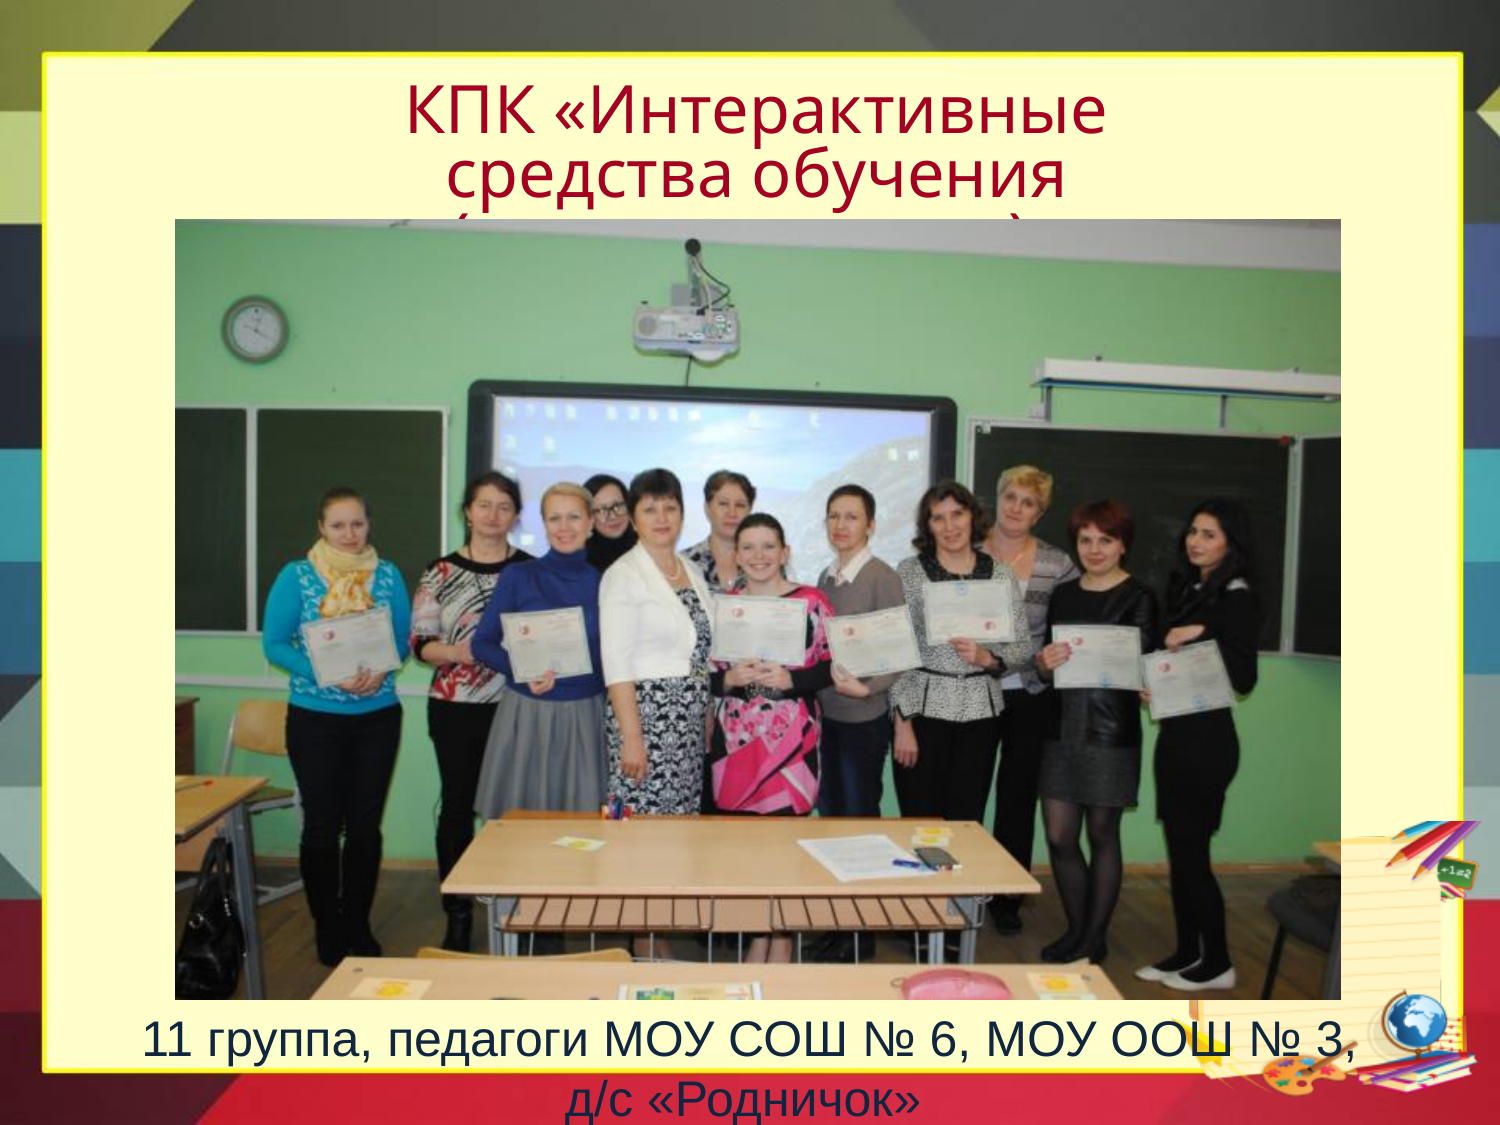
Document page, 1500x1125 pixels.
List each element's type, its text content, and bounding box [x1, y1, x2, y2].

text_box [1171, 820, 1482, 1098]
picture [0, 0, 1500, 1125]
text_box КПК «Интерактивные средства обучения (основная школа)» [293, 75, 1221, 218]
text_box 11 группа, педагоги МОУ СОШ № 6, МОУ ООШ № 3, д/с «Родничок» [41, 999, 1459, 1125]
